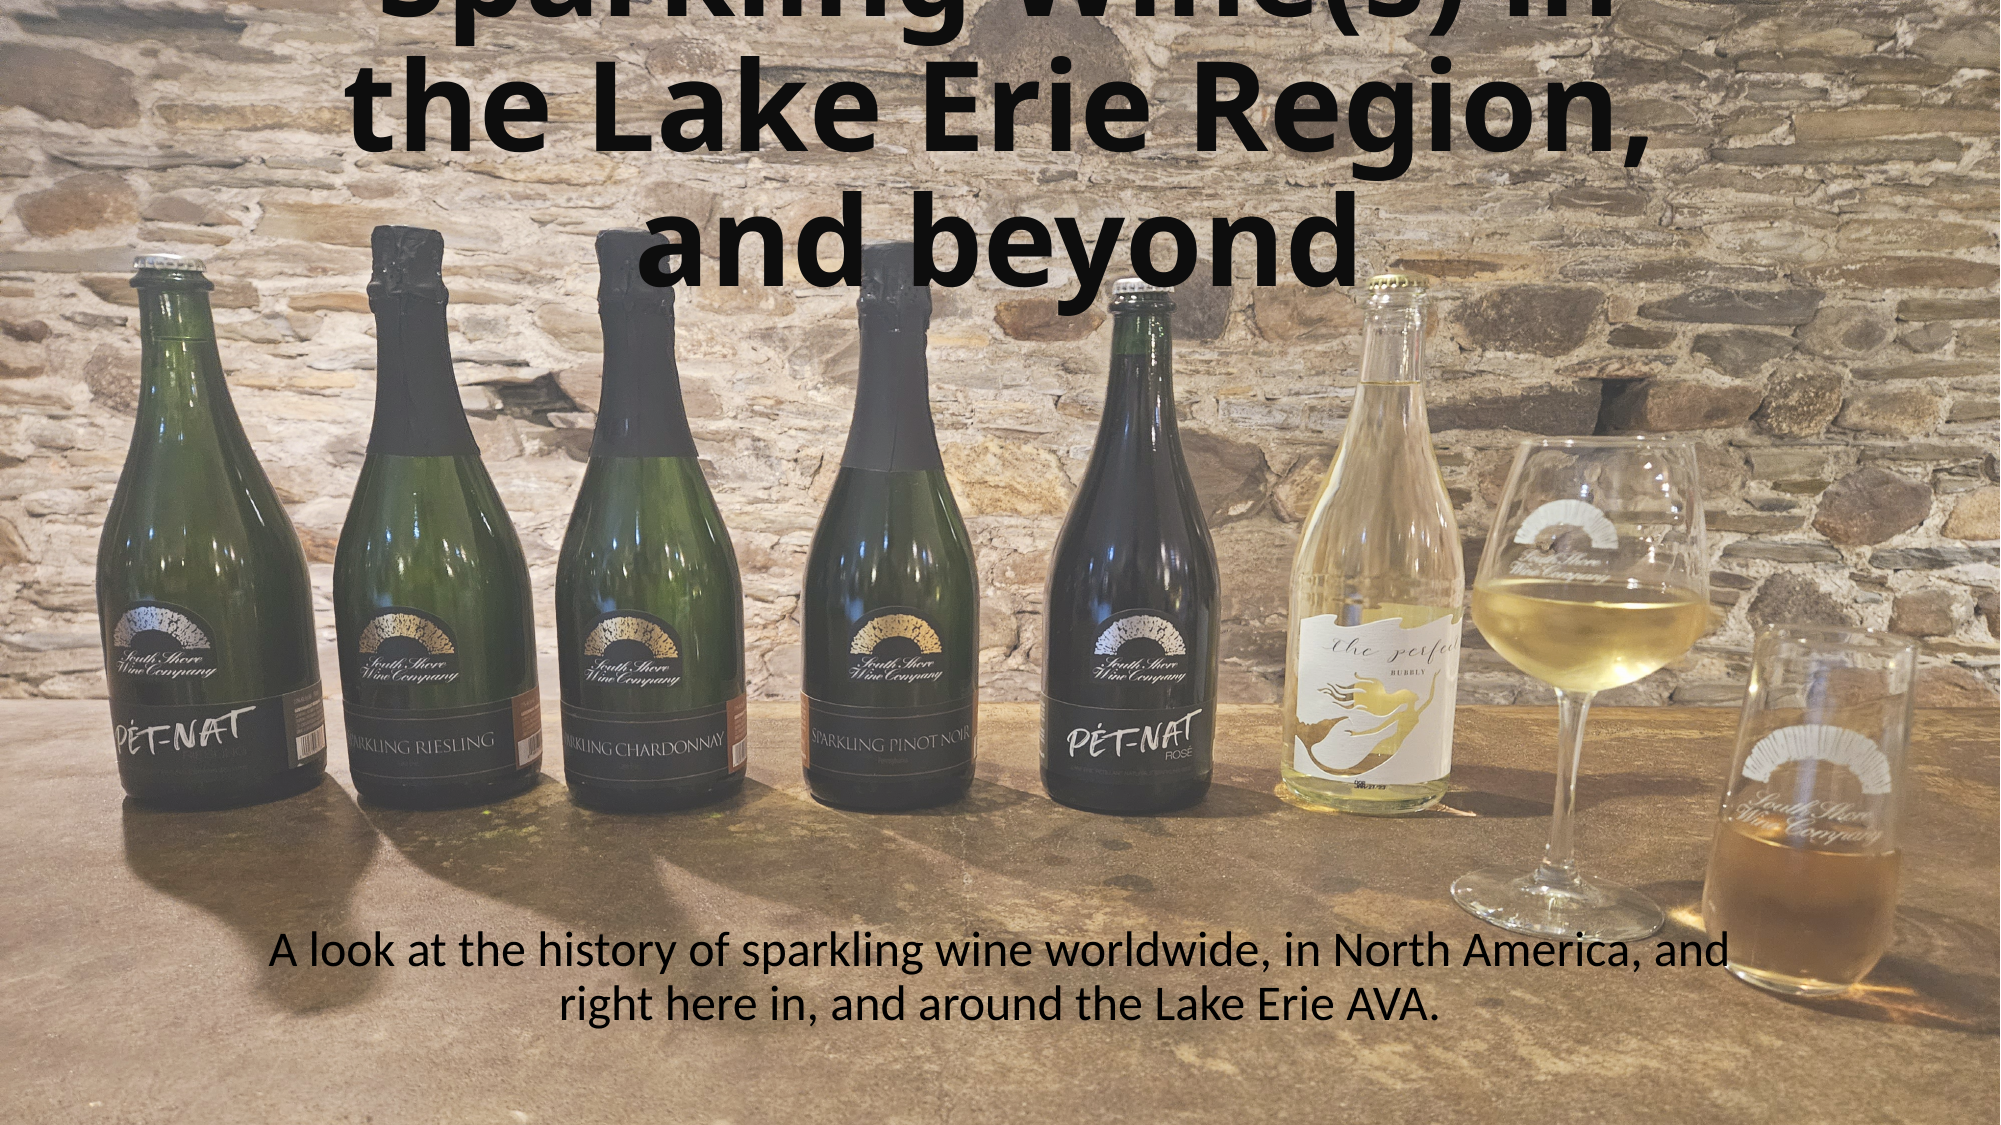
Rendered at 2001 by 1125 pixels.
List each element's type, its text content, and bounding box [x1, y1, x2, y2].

subtitle A look at the history of sparkling wine worldwide, in North America, and right here in, and around the Lake Erie AVA. [249, 759, 1750, 1094]
title Sparkling Wine(s) in the Lake Erie Region, and beyond [249, 0, 1750, 321]
